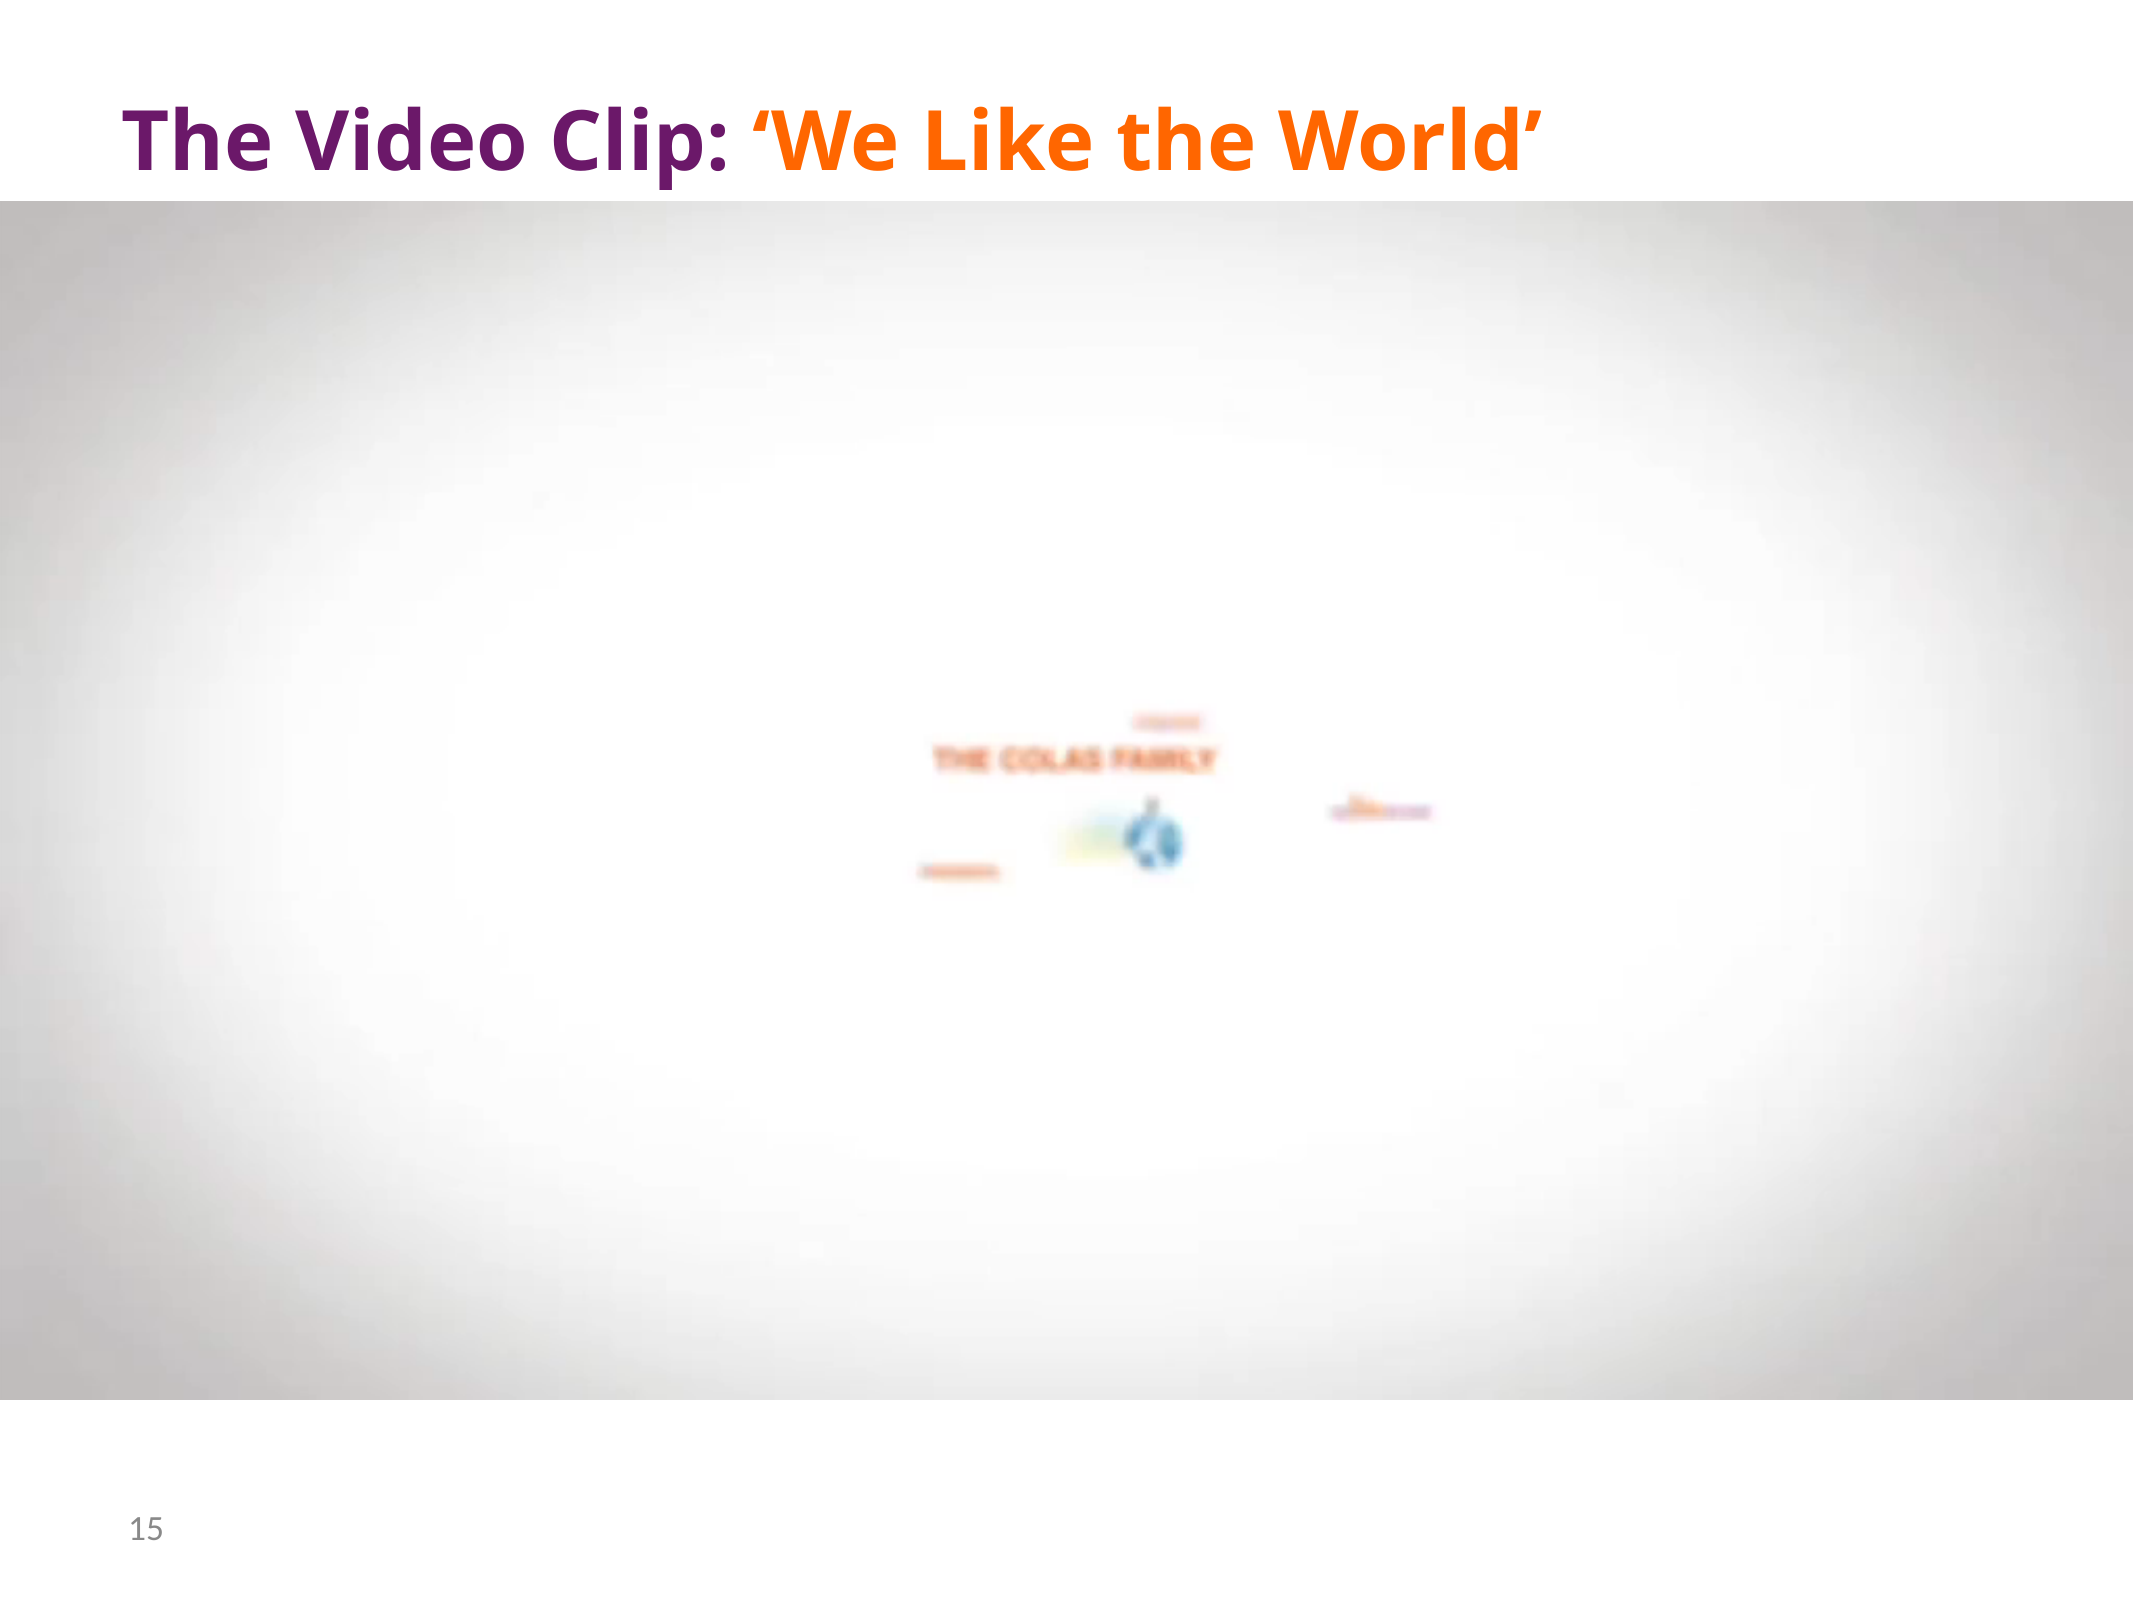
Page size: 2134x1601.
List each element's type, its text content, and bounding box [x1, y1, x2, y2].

text_box The Video Clip: ‘We Like the World’ [106, 79, 1906, 195]
slide_number 15 [106, 1483, 605, 1569]
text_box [0, 199, 2134, 1401]
